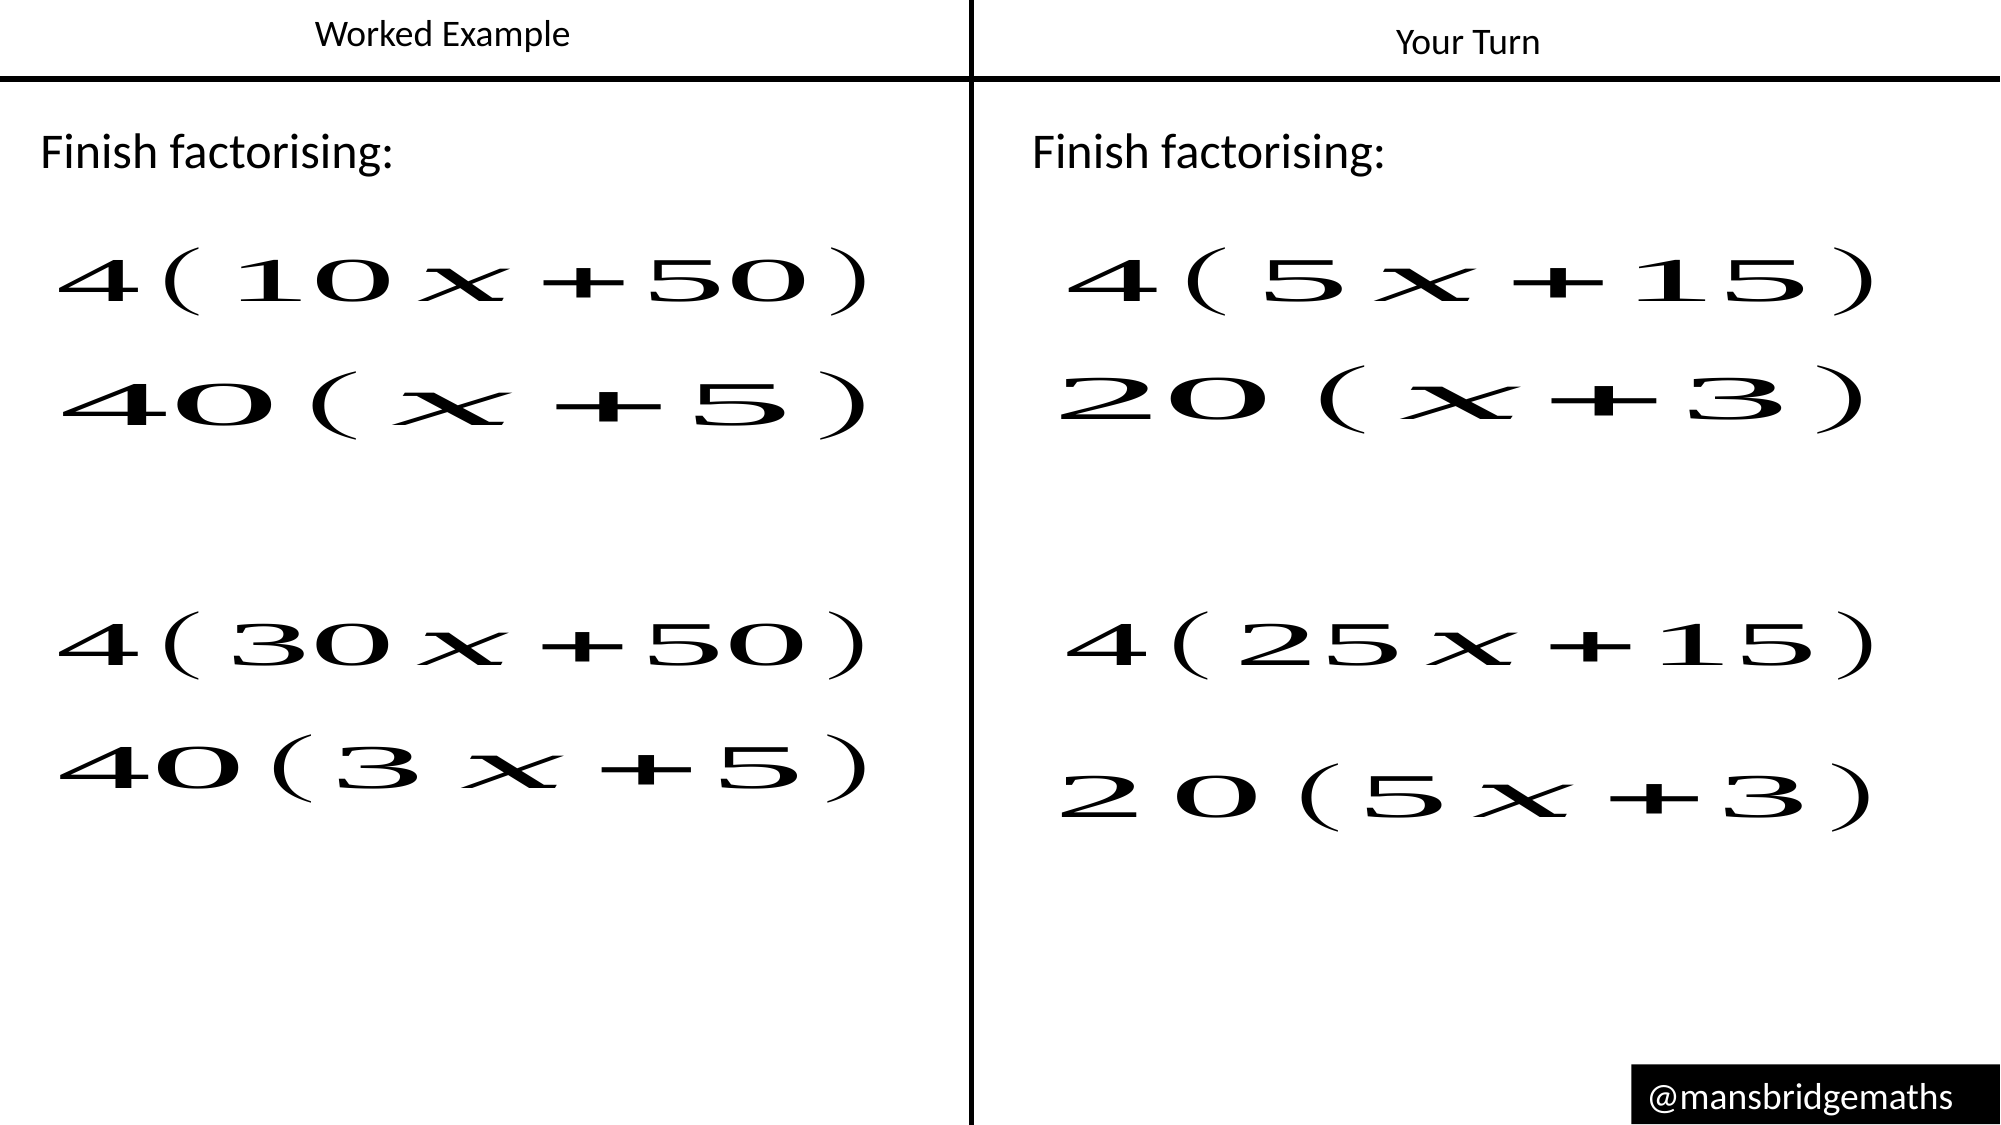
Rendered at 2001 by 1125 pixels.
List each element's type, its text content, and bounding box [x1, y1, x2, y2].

text_box Your Turn [1323, 10, 1614, 70]
text_box Finish factorising: [25, 110, 860, 186]
text_box @mansbridgemaths [1631, 1064, 2000, 1125]
text_box Worked Example [297, 1, 588, 62]
text_box Finish factorising: [1017, 110, 1852, 186]
